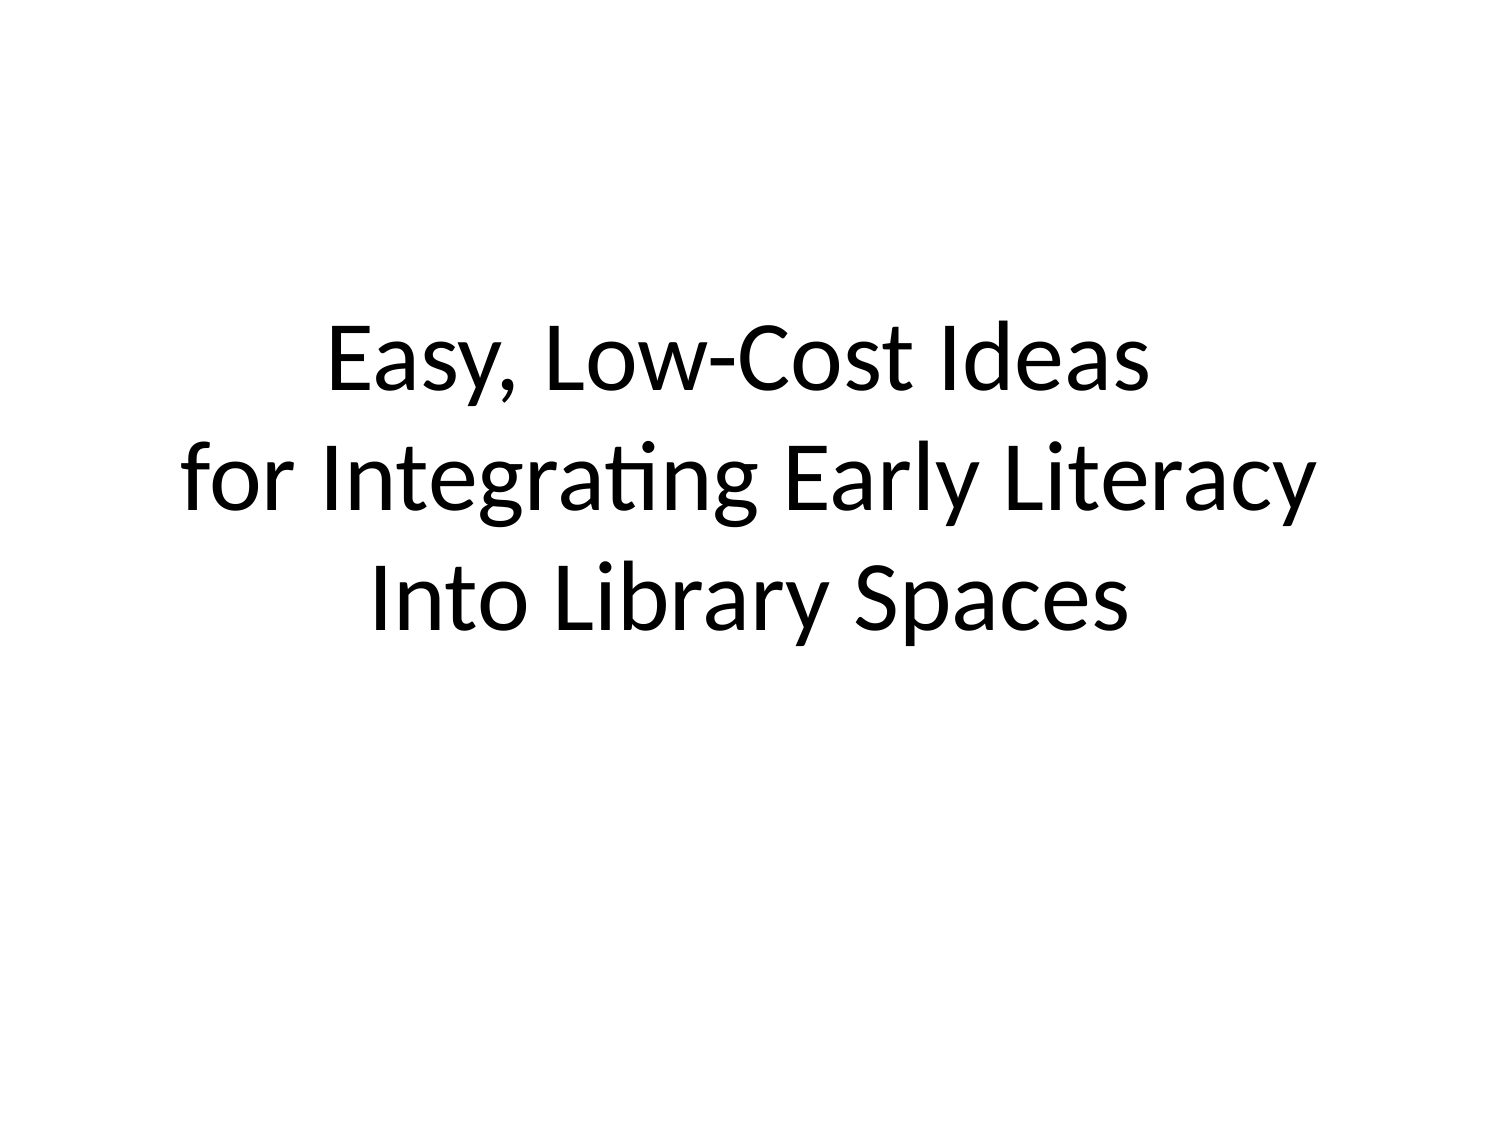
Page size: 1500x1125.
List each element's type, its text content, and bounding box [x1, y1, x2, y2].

title Easy, Low-Cost Ideas for Integrating Early Literacy Into Library Spaces [112, 349, 1388, 591]
